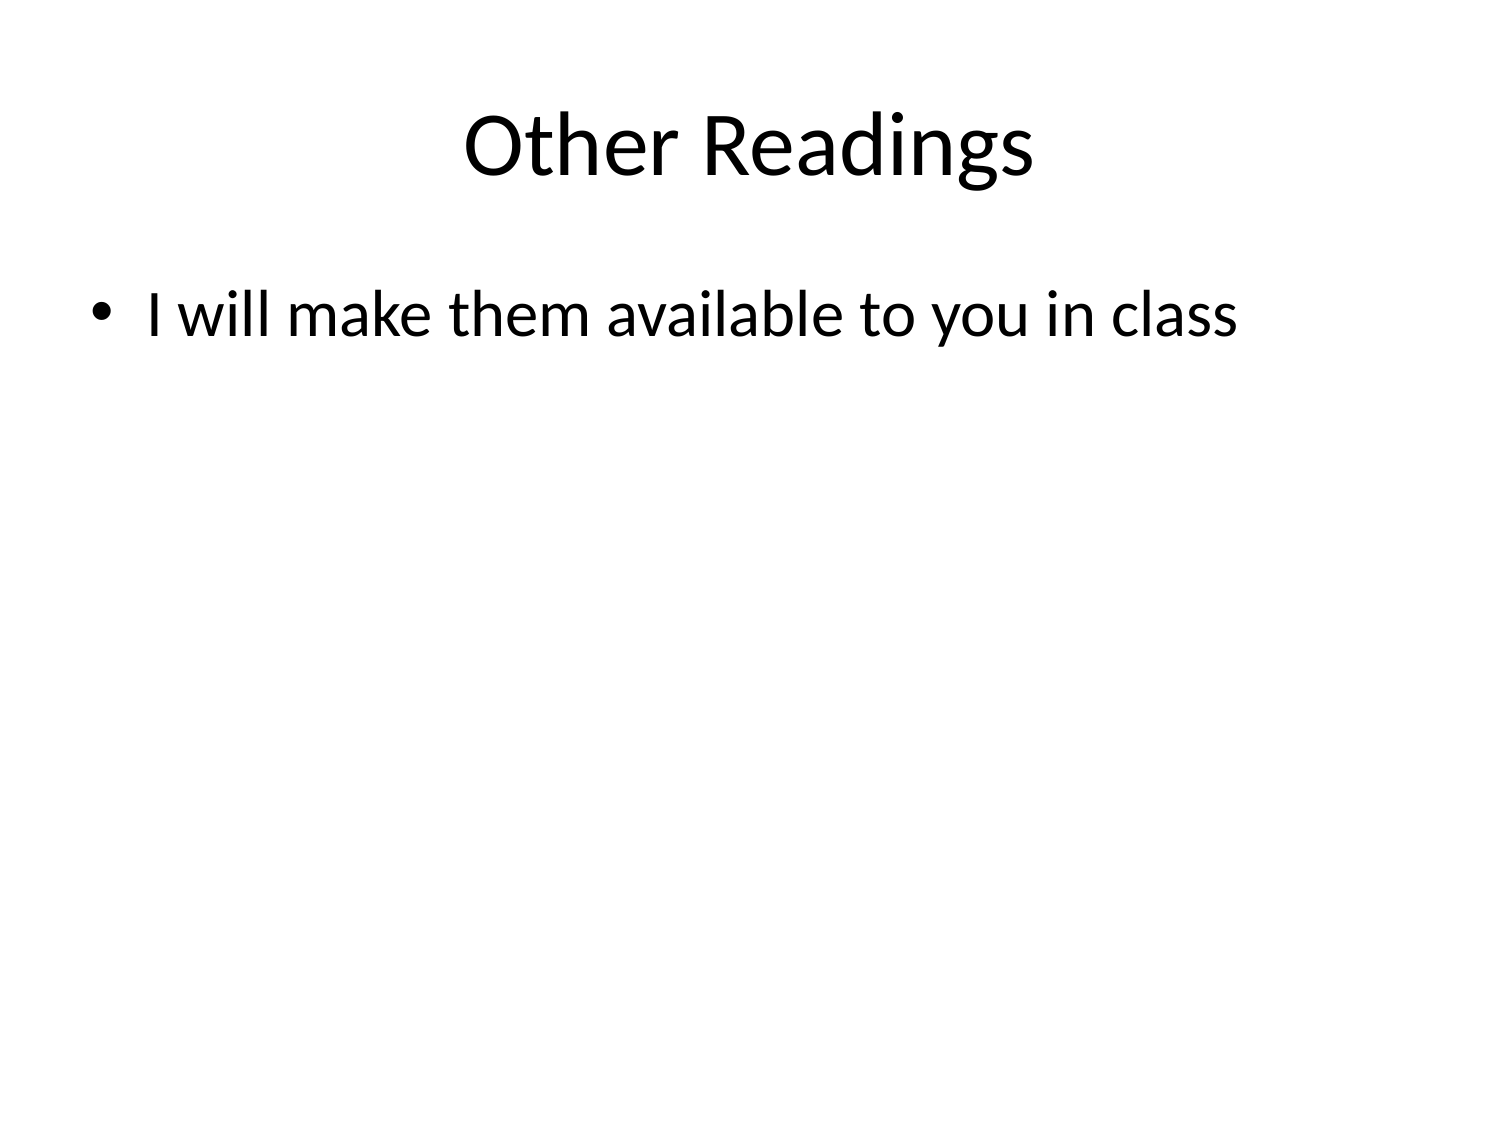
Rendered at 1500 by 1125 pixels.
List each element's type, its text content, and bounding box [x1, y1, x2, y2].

title Other Readings [75, 45, 1425, 233]
list I will make them available to you in class [75, 262, 1425, 1005]
